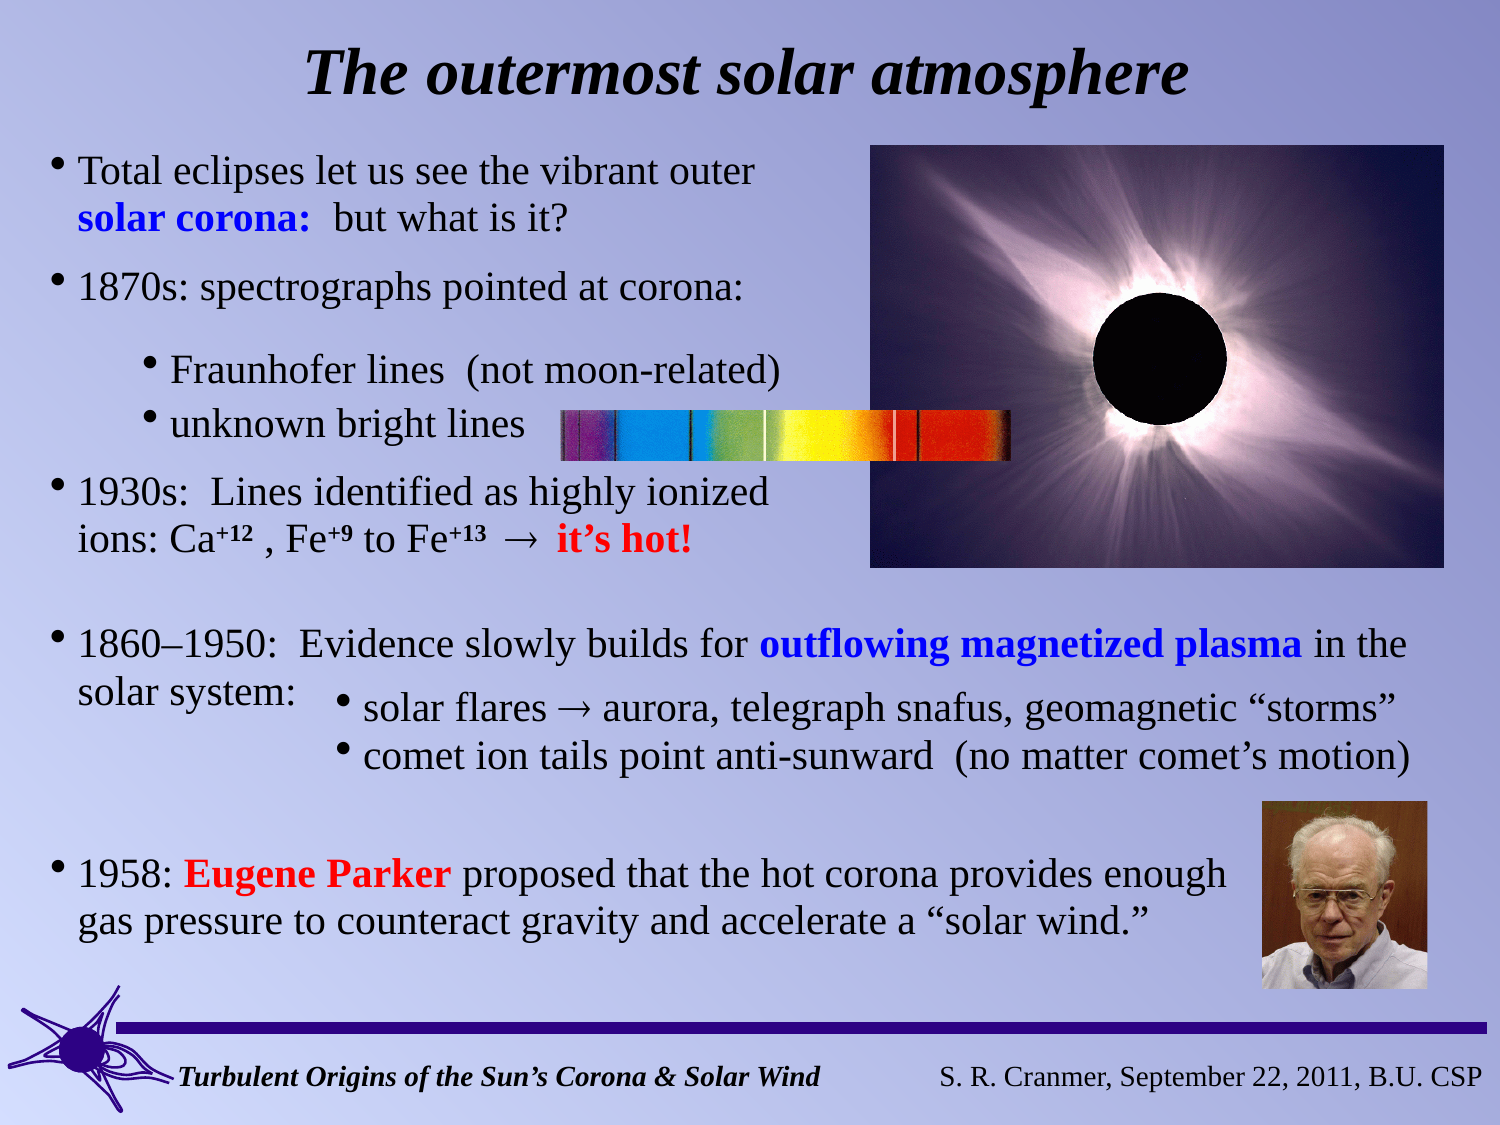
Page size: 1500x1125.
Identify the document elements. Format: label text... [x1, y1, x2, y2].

text_box solar flares  aurora, telegraph snafus, geomagnetic “storms” comet ion tails point anti-sunward (no matter comet’s motion) [320, 676, 1483, 787]
picture [710, 145, 1444, 568]
title The outermost solar atmosphere [18, 10, 1476, 126]
picture [1261, 800, 1428, 989]
text_box 1860–1950: Evidence slowly builds for outflowing magnetized plasma in the solar system: [35, 612, 1448, 723]
picture [695, 410, 707, 461]
text_box 1958: Eugene Parker proposed that the hot corona provides enough gas pressure to counteract gravity and accelerate a “solar wind.” [35, 841, 1256, 952]
picture [560, 410, 687, 461]
text_box Total eclipses let us see the vibrant outer solar corona: but what is it? 1870s: spectrographs pointed at corona: 1930s: Lines identified as highly ionized ions: Ca+12 , Fe+9 to Fe+13  it’s hot! [35, 139, 798, 570]
text_box Fraunhofer lines (not moon-related) unknown bright lines [127, 338, 828, 455]
